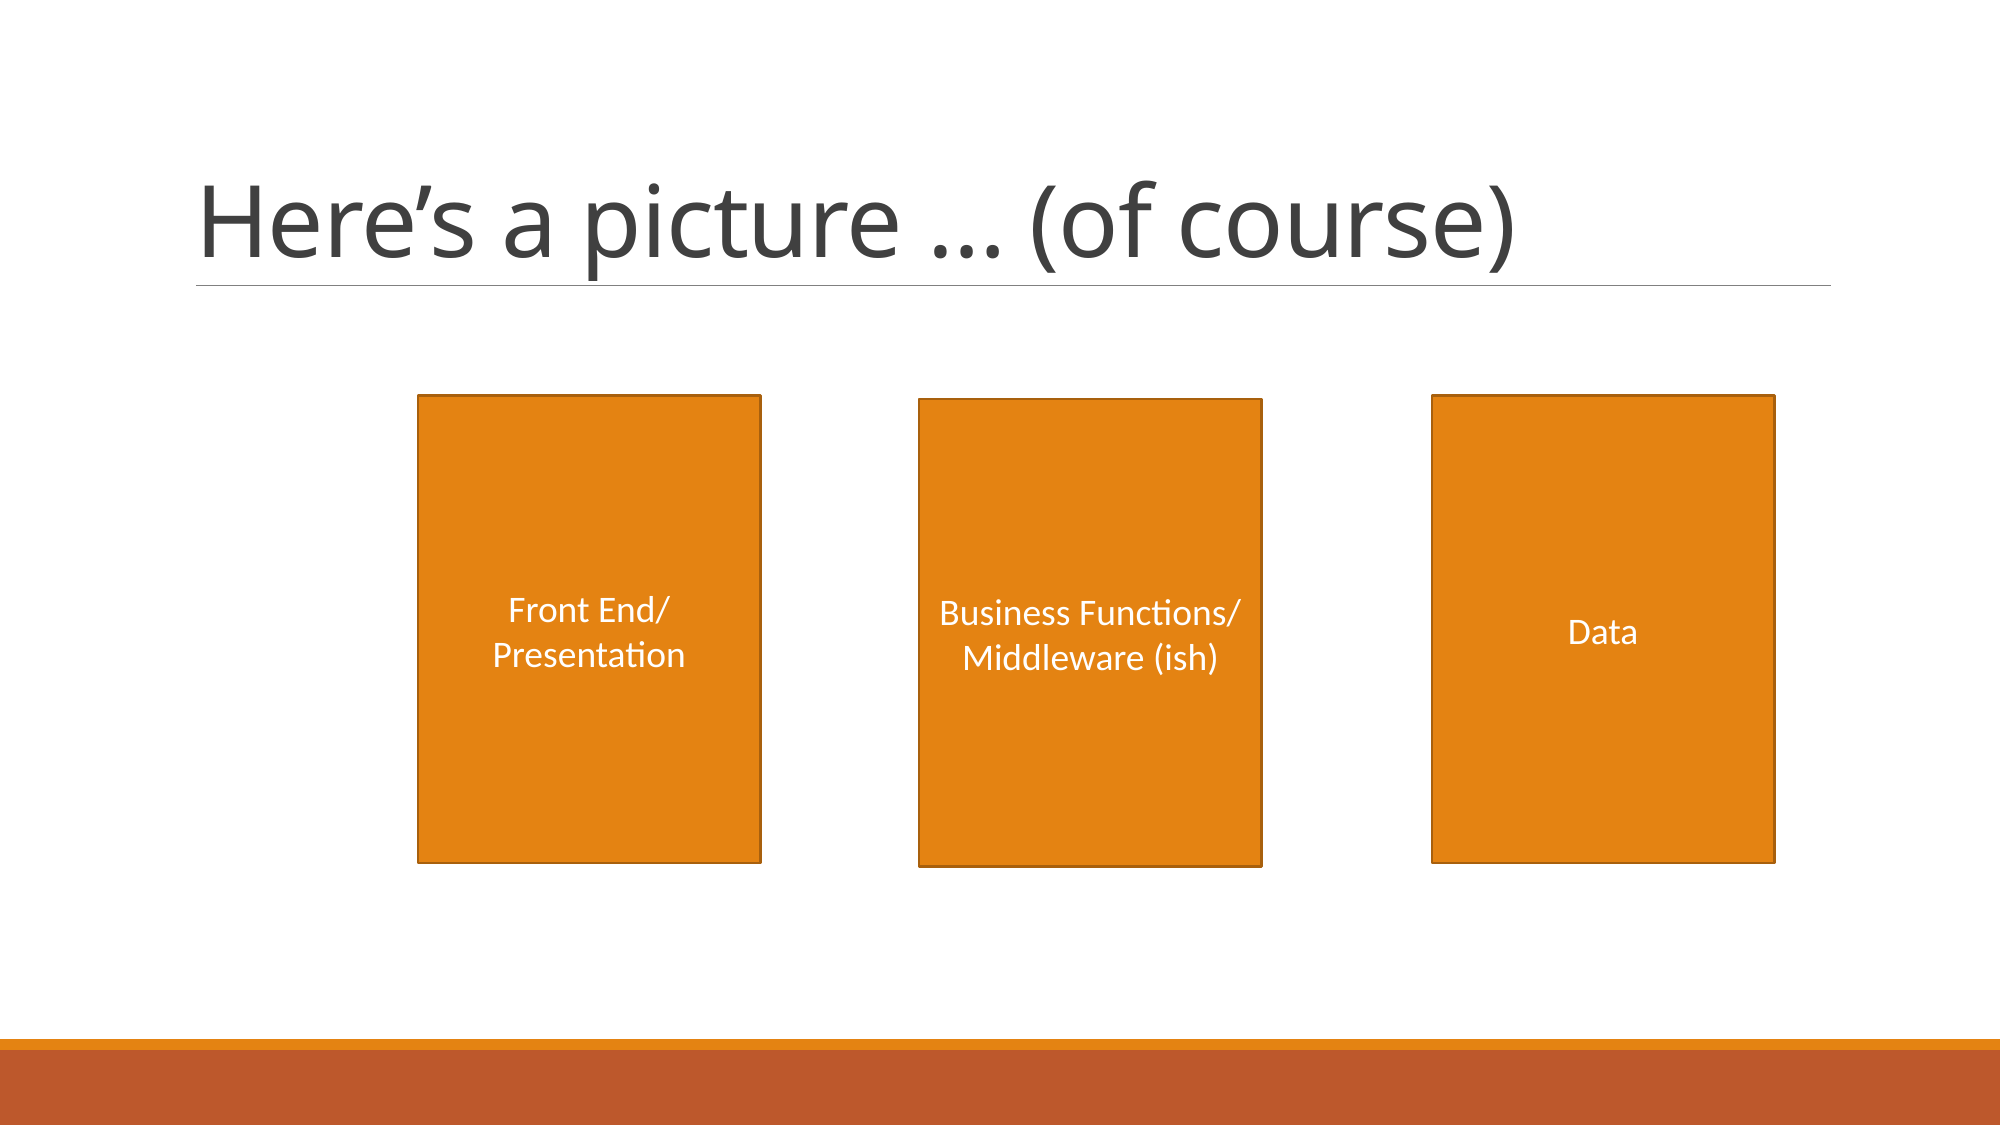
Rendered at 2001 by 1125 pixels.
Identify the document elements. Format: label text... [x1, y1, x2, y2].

text_box Data [1431, 394, 1776, 864]
text_box Business Functions/ Middleware (ish) [918, 398, 1263, 868]
title Here’s a picture … (of course) [180, 47, 1830, 285]
text_box Front End/ Presentation [417, 394, 762, 864]
